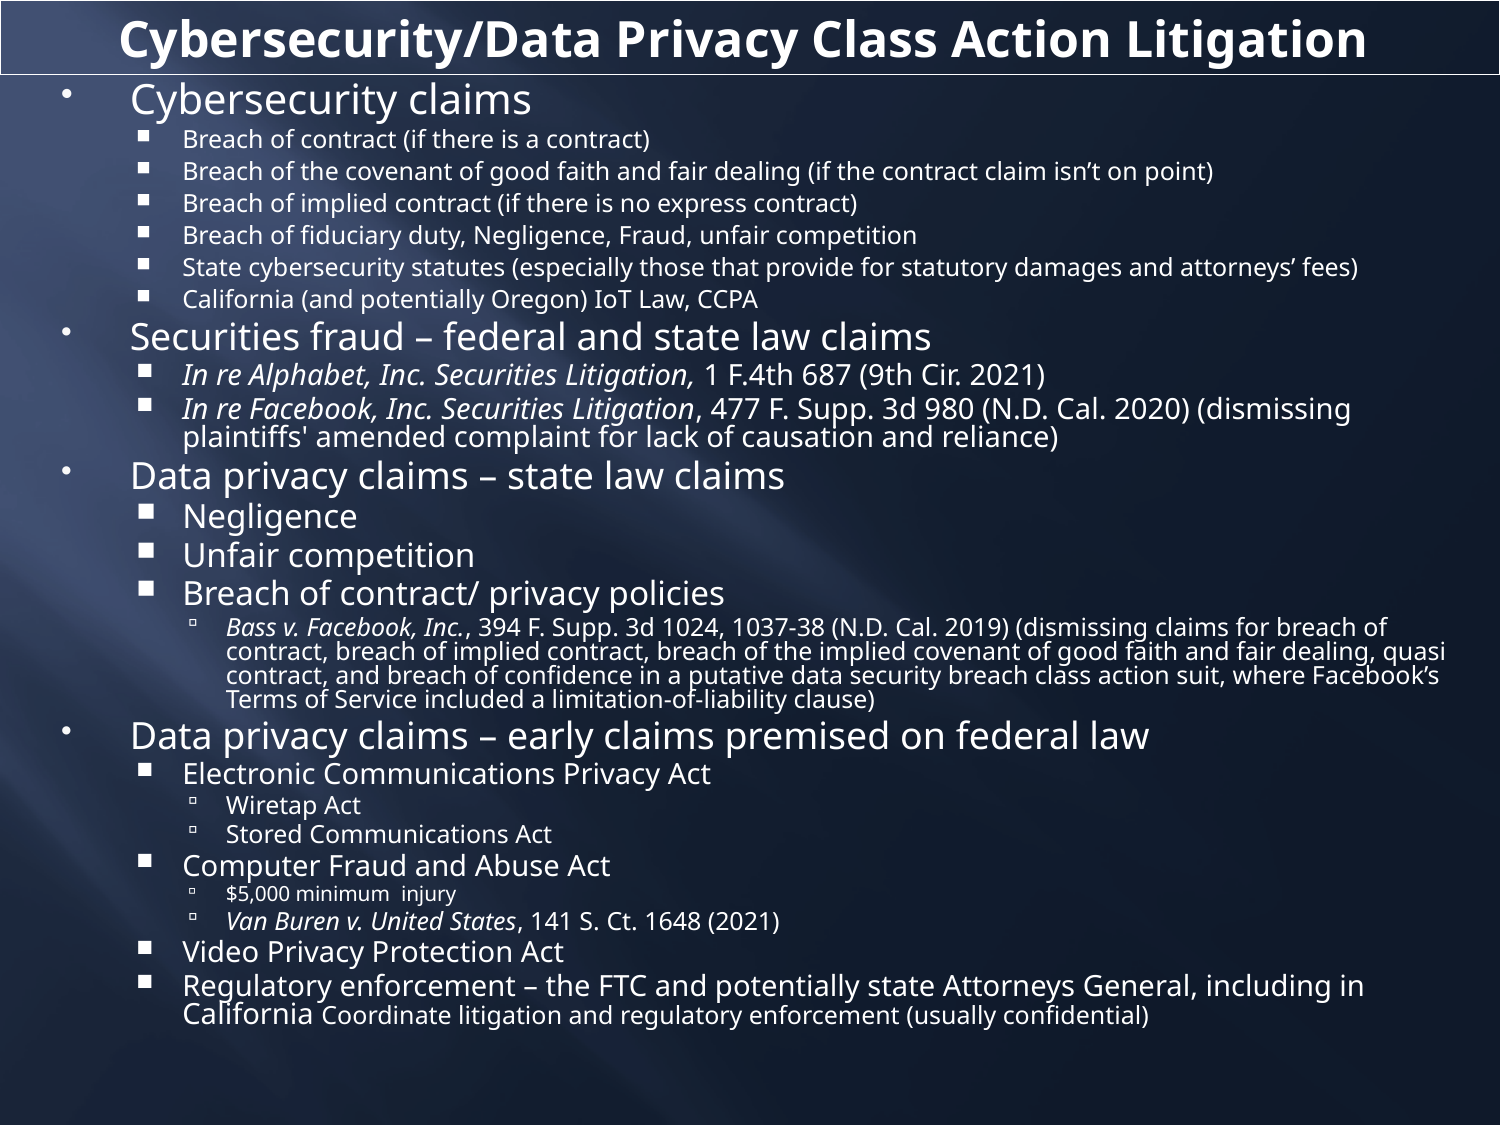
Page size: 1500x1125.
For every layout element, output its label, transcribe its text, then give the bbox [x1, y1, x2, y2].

list Cybersecurity claims Breach of contract (if there is a contract) Breach of the covenant of good faith and fair dealing (if the contract claim isn’t on point) Breach of implied contract (if there is no express contract) Breach of fiduciary duty, Negligence, Fraud, unfair competition State cybersecurity statutes (especially those that provide for statutory damages and attorneys’ fees) California (and potentially Oregon) IoT Law, CCPA Securities fraud – federal and state law claims In re Alphabet, Inc. Securities Litigation, 1 F.4th 687 (9th Cir. 2021) In re Facebook, Inc. Securities Litigation, 477 F. Supp. 3d 980 (N.D. Cal. 2020) (dismissing plaintiffs' amended complaint for lack of causation and reliance) Data privacy claims – state law claims Negligence Unfair competition Breach of contract/ privacy policies Bass v. Facebook, Inc., 394 F. Supp. 3d 1024, 1037-38 (N.D. Cal. 2019) (dismissing claims for breach of contract, breach of implied contract, breach of the implied covenant of good faith and fair dealing, quasi contract, and breach of confidence in a putative data security breach class action suit, where Facebook’s Terms of Service included a limitation-of-liability clause) Data privacy claims – early claims premised on federal law Electronic Communications Privacy Act Wiretap Act Stored Communications Act Computer Fraud and Abuse Act $5,000 minimum injury Van Buren v. United States, 141 S. Ct. 1648 (2021) Video Privacy Protection Act Regulatory enforcement – the FTC and potentially state Attorneys General, including in California Coordinate litigation and regulatory enforcement (usually confidential) [24, 75, 1488, 1125]
title Cybersecurity/Data Privacy Class Action Litigation [0, 0, 1500, 75]
